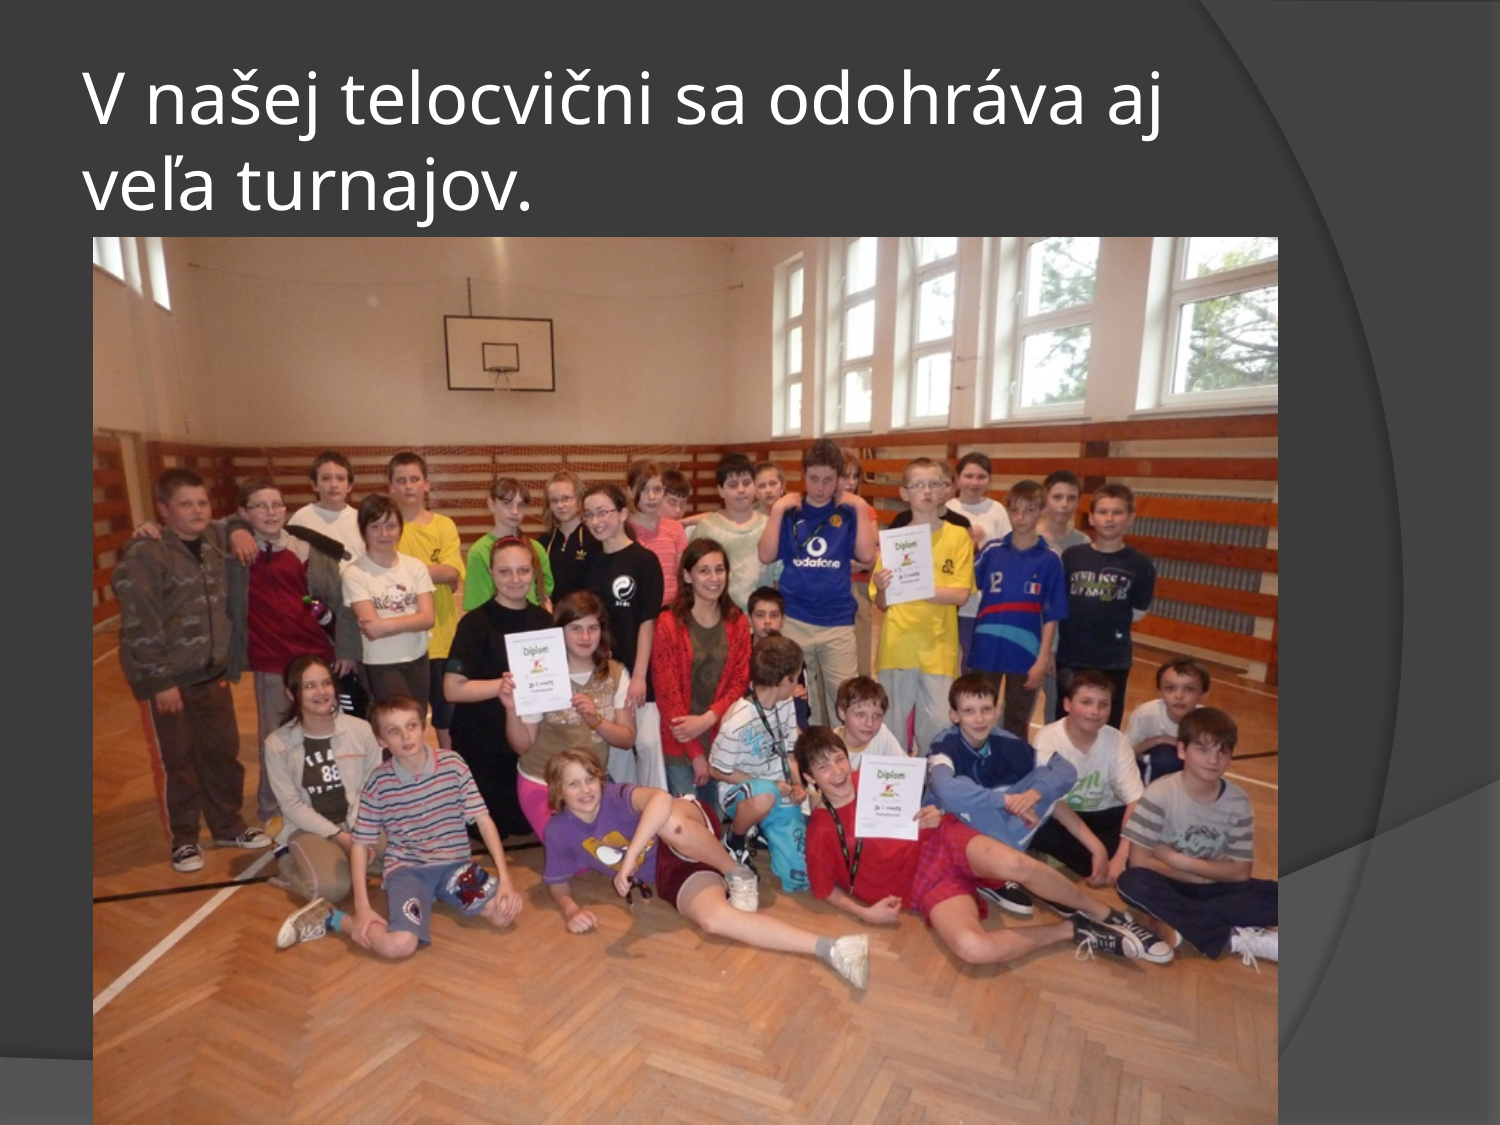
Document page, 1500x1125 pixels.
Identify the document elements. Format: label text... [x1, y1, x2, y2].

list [93, 236, 1278, 1125]
title V našej telocvični sa odohráva aj veľa turnajov. [75, 45, 1300, 233]
